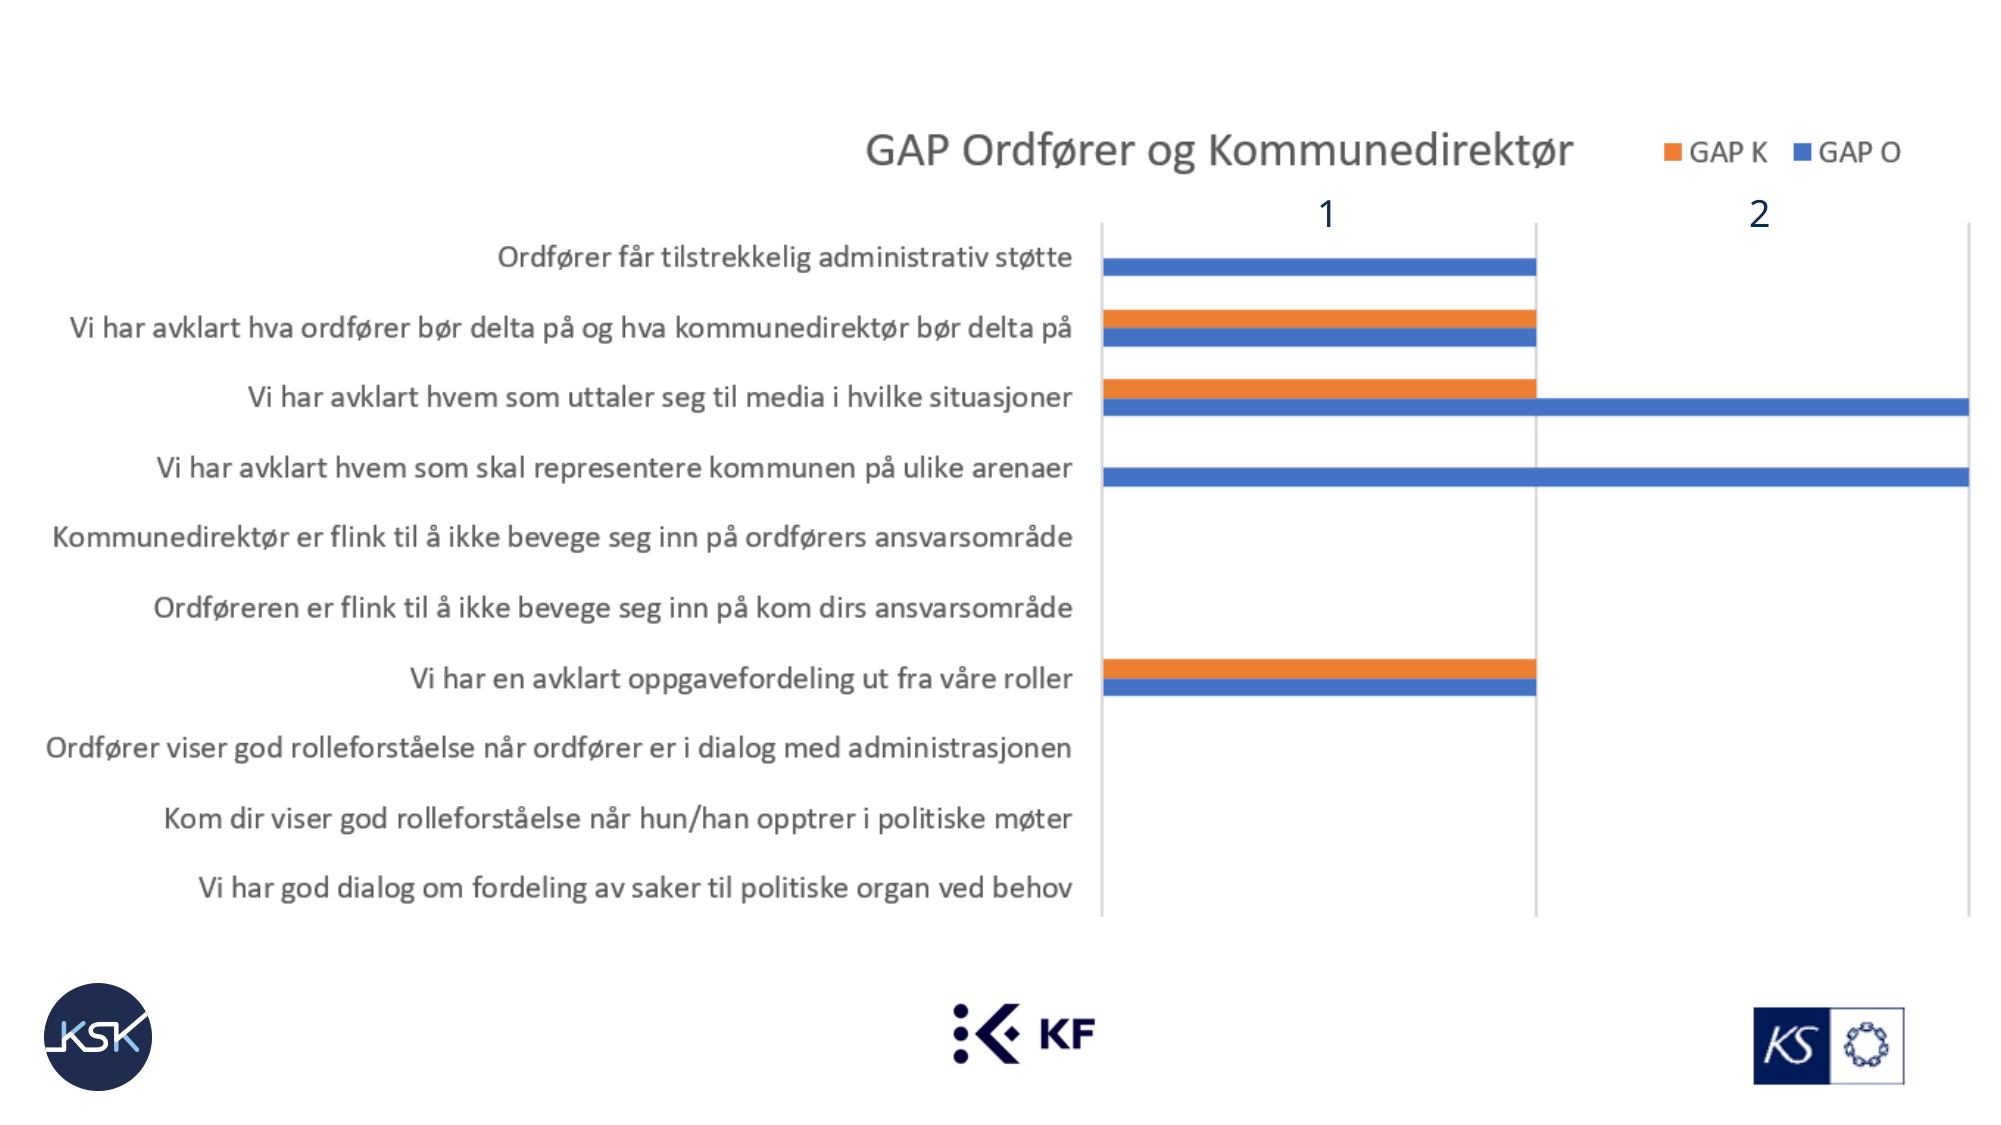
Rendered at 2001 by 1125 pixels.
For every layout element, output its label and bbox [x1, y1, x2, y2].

picture [908, 966, 1137, 1103]
picture [1721, 971, 1929, 1109]
picture [44, 983, 152, 1091]
picture [0, 108, 2001, 952]
